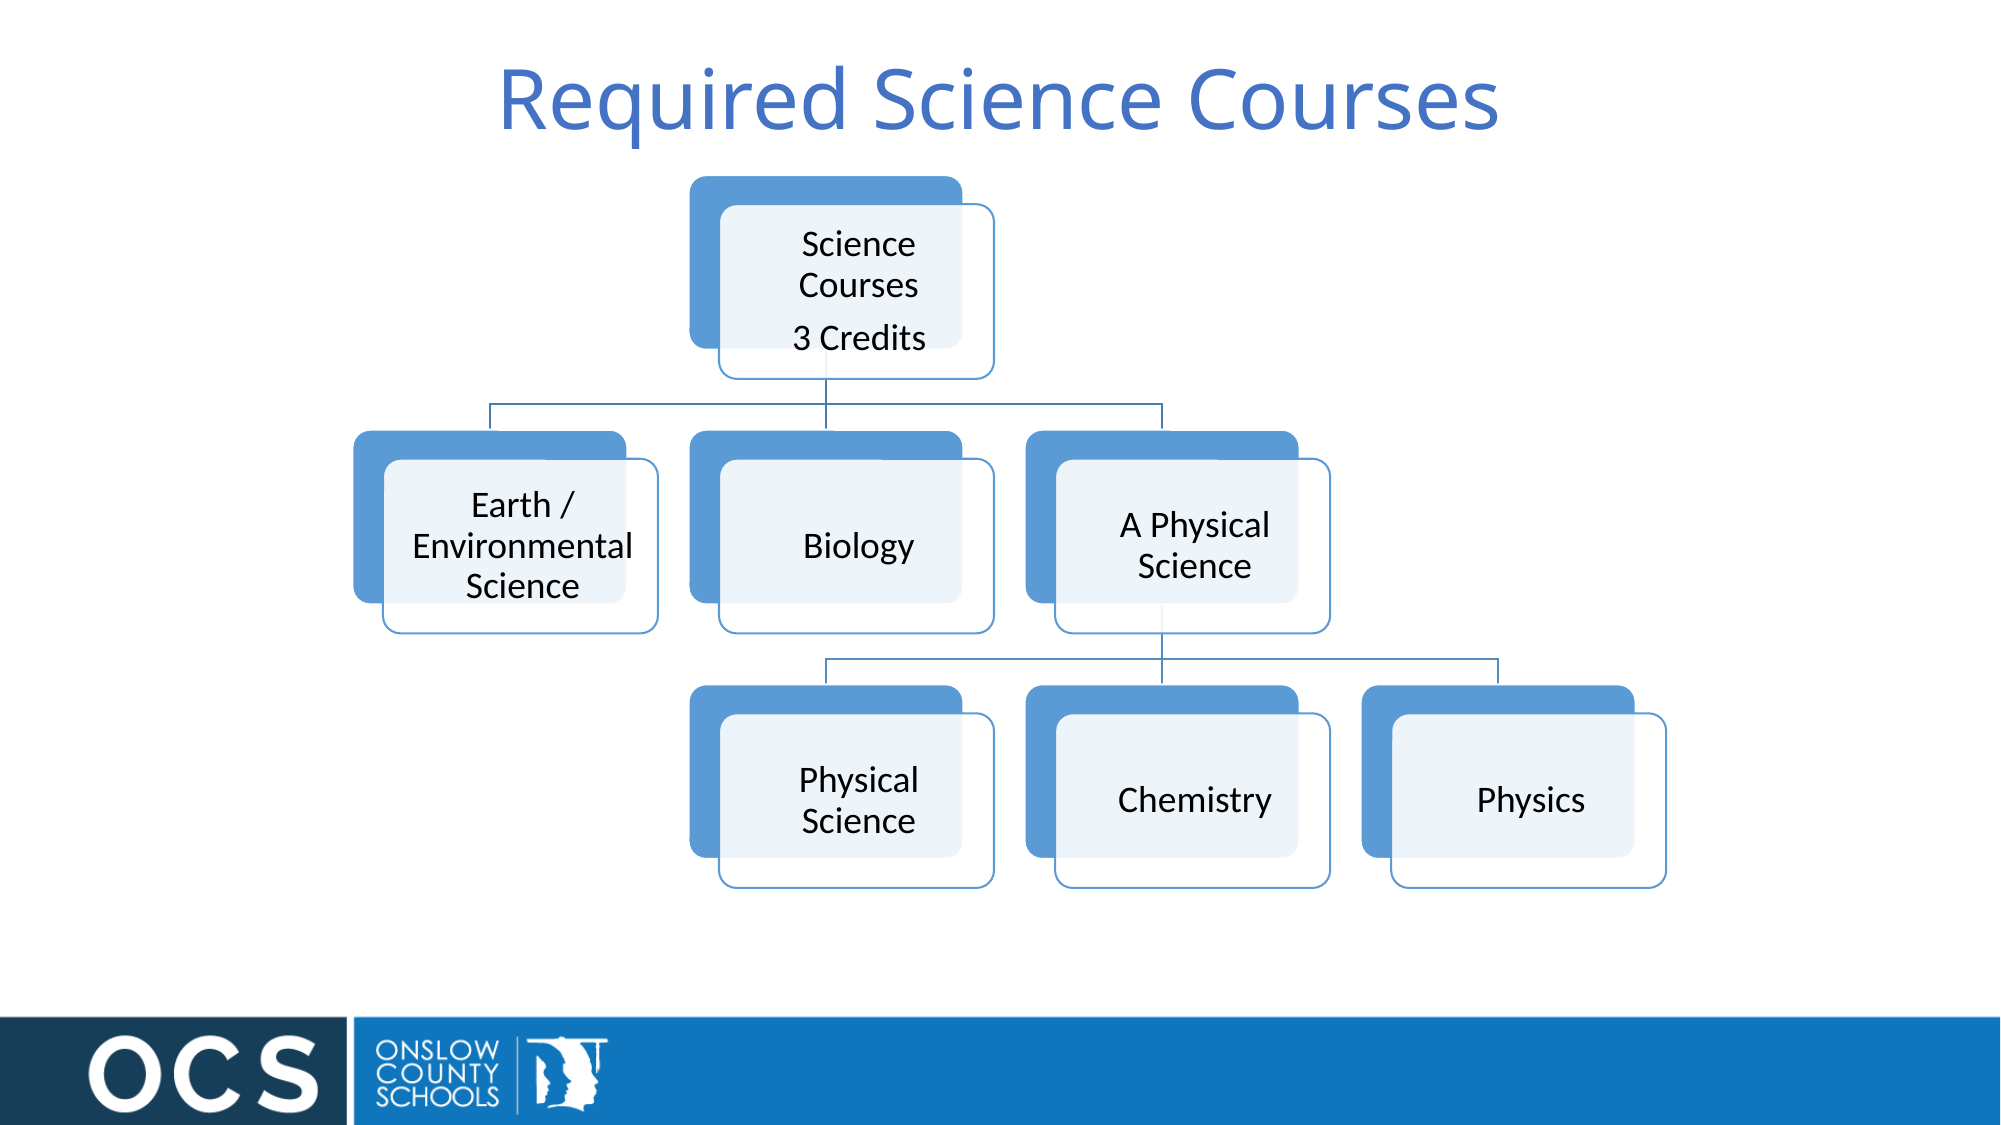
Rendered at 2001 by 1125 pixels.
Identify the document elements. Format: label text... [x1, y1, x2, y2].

title Required Science Courses [137, 31, 1863, 174]
picture [0, 0, 2001, 1125]
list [43, 174, 1976, 889]
